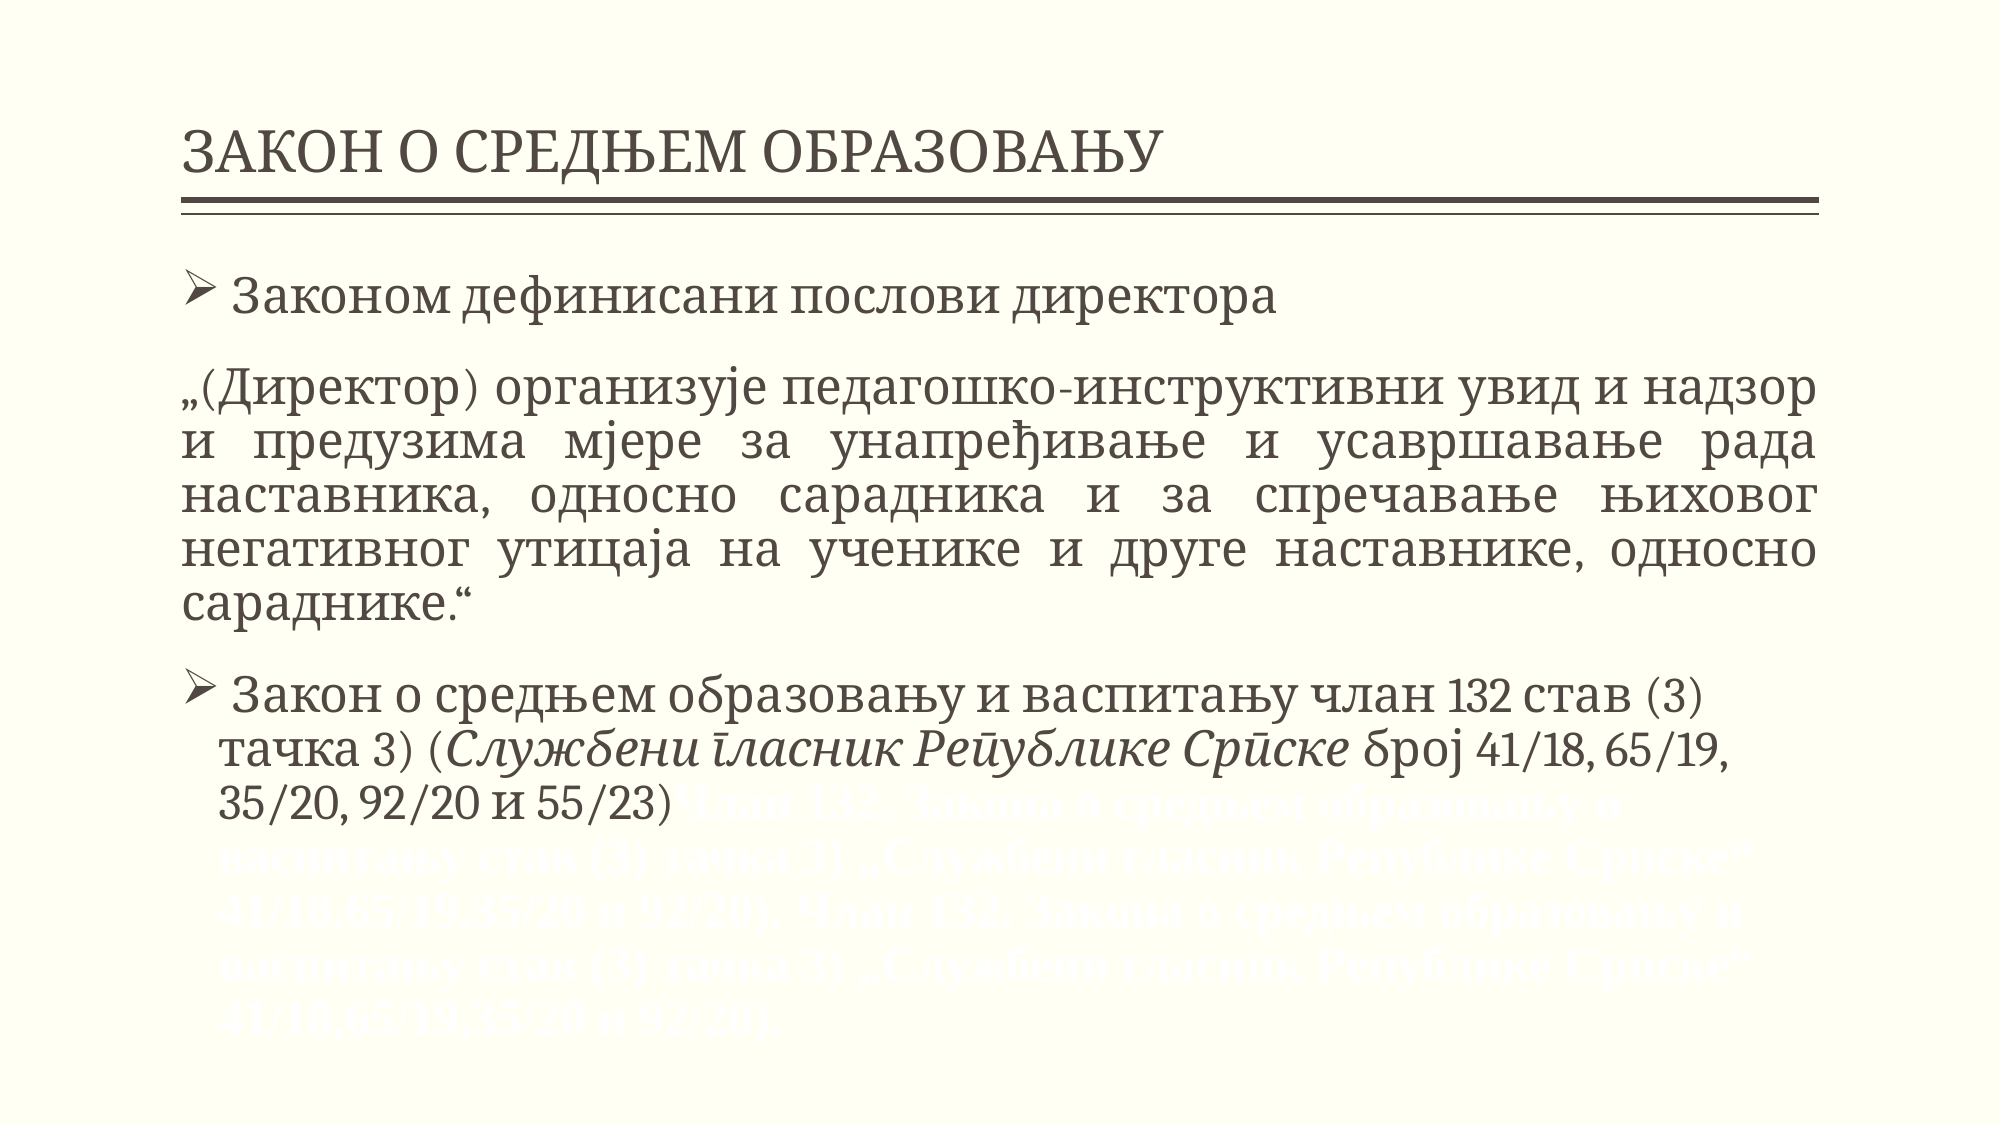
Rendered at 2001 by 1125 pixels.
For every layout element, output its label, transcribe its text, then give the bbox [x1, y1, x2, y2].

list Законом дефинисани послови директора „(Директор) организује педагошко-инструктивни увид и надзор и предузима мјере за унапређивање и усавршавање рада наставника, односно сарадника и за спречавање њиховог негативног утицаја на ученике и друге наставнике, односно сараднике.“ Закон о средњем образовању и васпитању члан 132 став (3) тачка 3) (Службени гласник Републике Српске број 41/18, 65/19, 35/20, 92/20 и 55/23)Члан 132. Закона о средњем образовању и васпитању став (3) тачка 3) „Службени гласник Републике Српске“ 41/18,65/19,35/20 и 92/20). Члан 132. Закона о средњем образовању и васпитању став (3) тачка 3) „Службени гласник Републике Српске“ 41/18,65/19,35/20 и 92/20). [181, 262, 1819, 1013]
title ЗАКОН О СРЕДЊЕМ ОБРАЗОВАЊУ [181, 12, 1819, 193]
